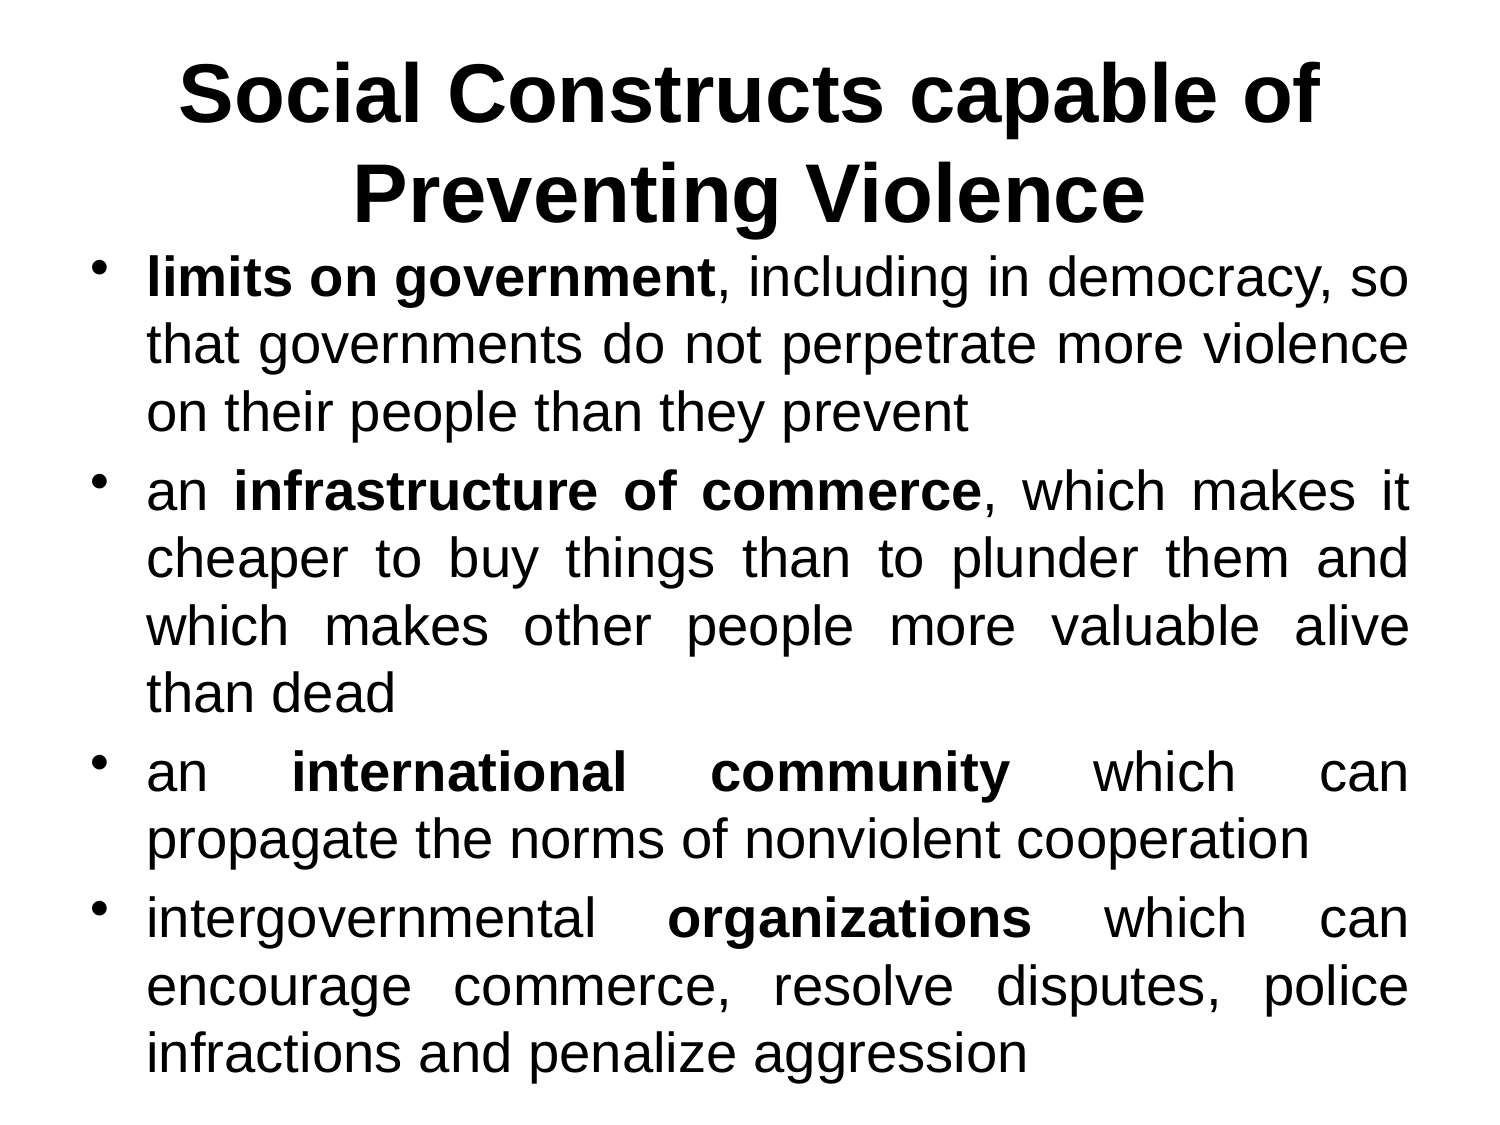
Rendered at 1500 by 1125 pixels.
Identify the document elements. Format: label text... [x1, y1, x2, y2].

list limits on government, including in democracy, so that governments do not perpetrate more violence on their people than they prevent an infrastructure of commerce, which makes it cheaper to buy things than to plunder them and which makes other people more valuable alive than dead an international community which can propagate the norms of nonviolent cooperation intergovernmental organizations which can encourage commerce, resolve disputes, police infractions and penalize aggression [75, 232, 1425, 1088]
title Social Constructs capable of Preventing Violence [75, 45, 1425, 232]
